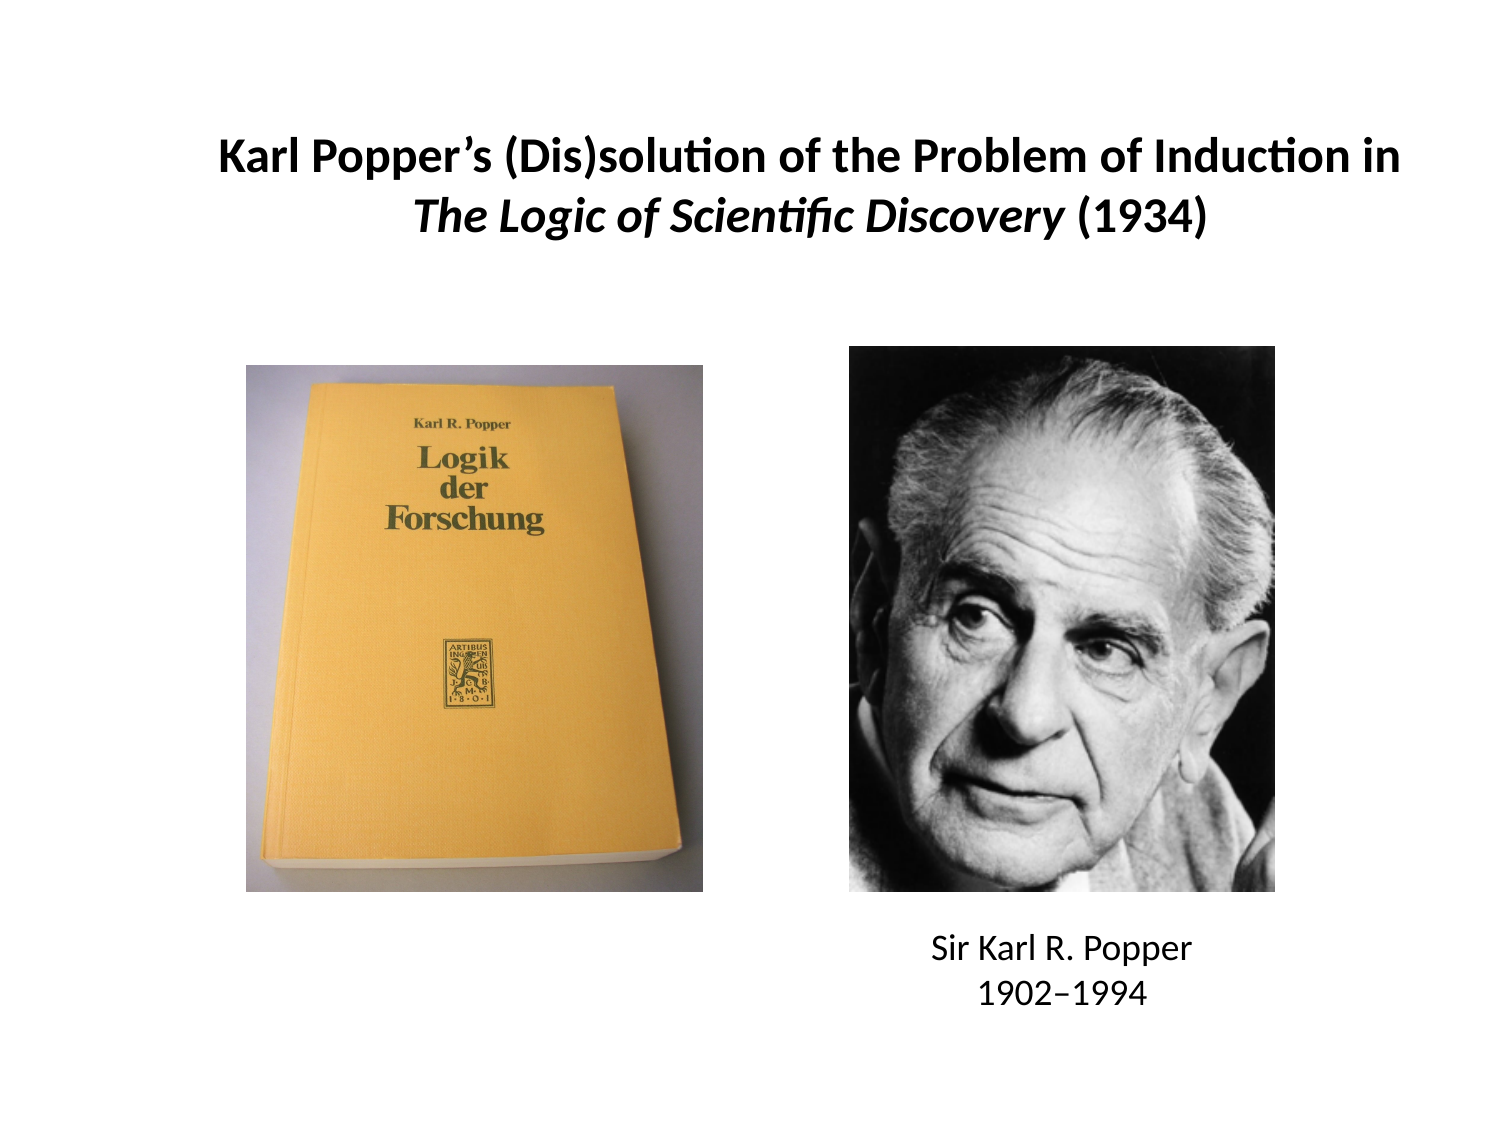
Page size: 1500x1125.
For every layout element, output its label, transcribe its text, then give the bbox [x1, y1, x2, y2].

picture [849, 346, 1276, 892]
picture [246, 365, 703, 892]
text_box Sir Karl R. Popper 1902–1994 [904, 915, 1220, 1021]
text_box Karl Popper’s (Dis)solution of the Problem of Induction in The Logic of Scientific Discovery (1934) [199, 115, 1421, 250]
